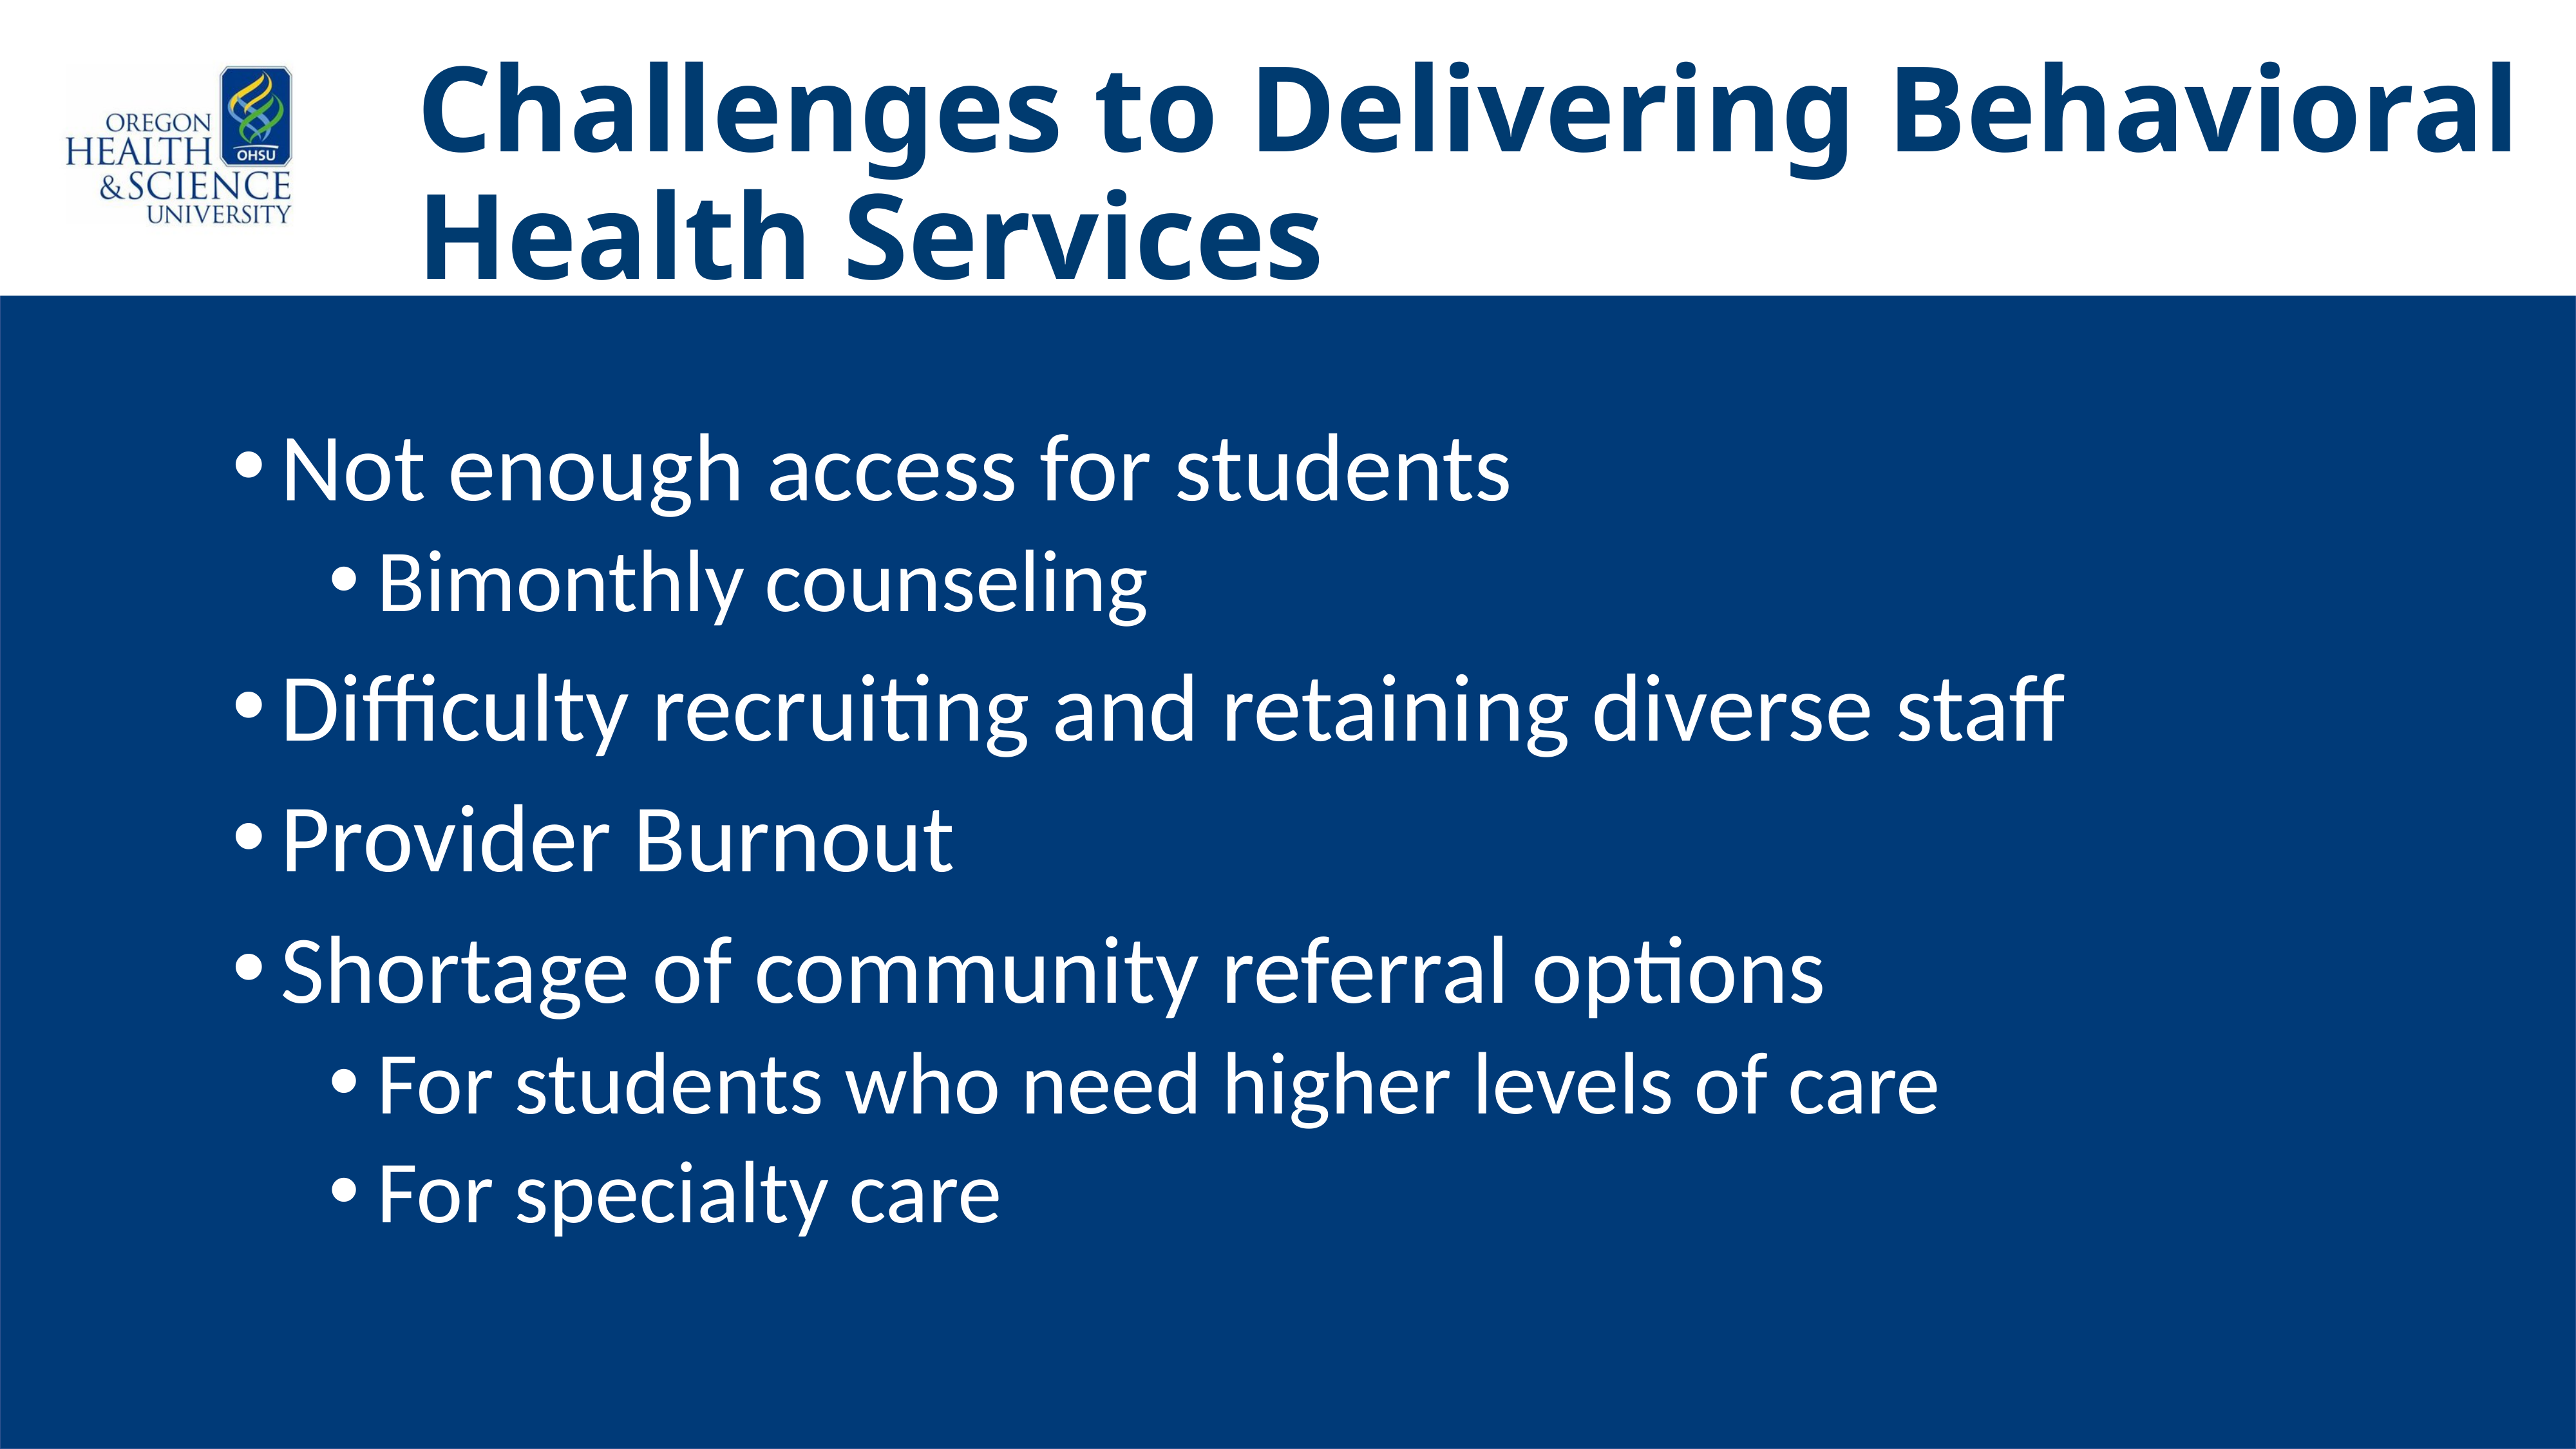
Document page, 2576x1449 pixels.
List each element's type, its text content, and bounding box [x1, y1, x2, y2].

title Challenges to Delivering Behavioral Health Services [407, 37, 2576, 317]
picture [53, 33, 303, 285]
text_box [0, 0, 2576, 296]
list Not enough access for students Bimonthly counseling Difficulty recruiting and retaining diverse staff Provider Burnout Shortage of community referral options For students who need higher levels of care For specialty care [222, 412, 2445, 1390]
text_box [0, 296, 2576, 1449]
